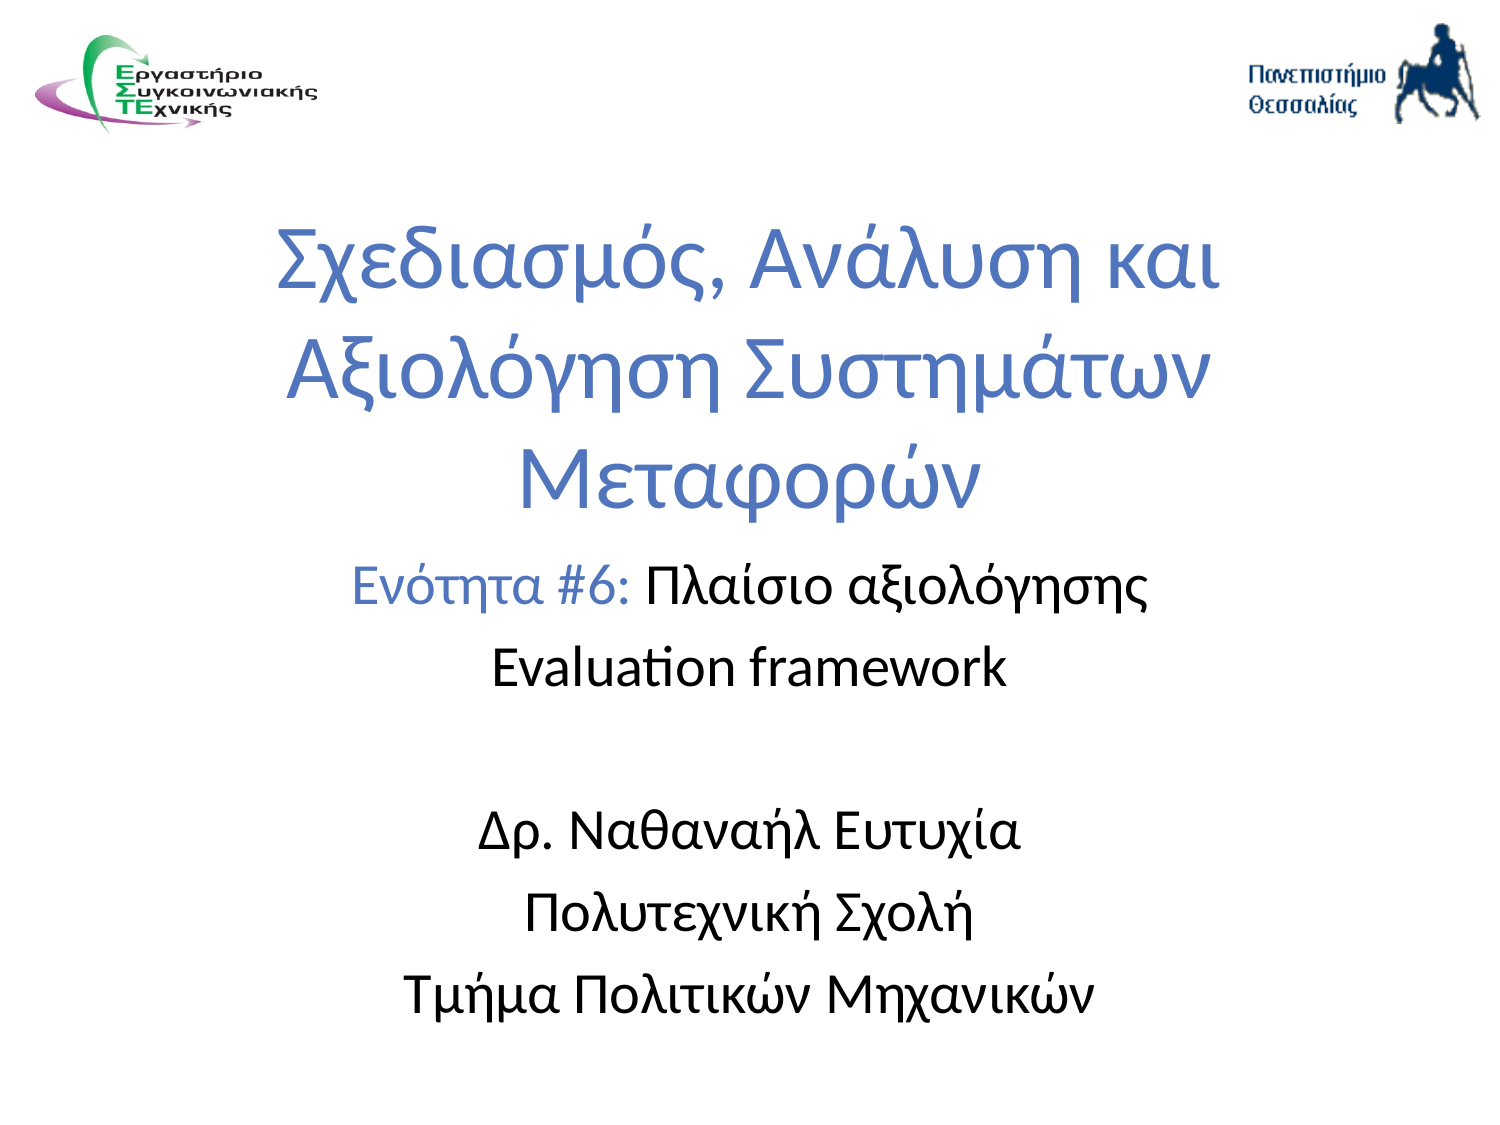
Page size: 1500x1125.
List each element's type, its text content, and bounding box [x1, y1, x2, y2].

title Σχεδιασμός, Ανάλυση και Αξιολόγηση Συστημάτων Μεταφορών [88, 196, 1412, 528]
subtitle Ενότητα #6: Πλαίσιο αξιολόγησης Evaluation framework Δρ. Ναθαναήλ Ευτυχία Πολυτεχνική Σχολή Τμήμα Πολιτικών Μηχανικών [112, 538, 1388, 827]
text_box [1230, 23, 1481, 124]
picture [34, 34, 317, 134]
